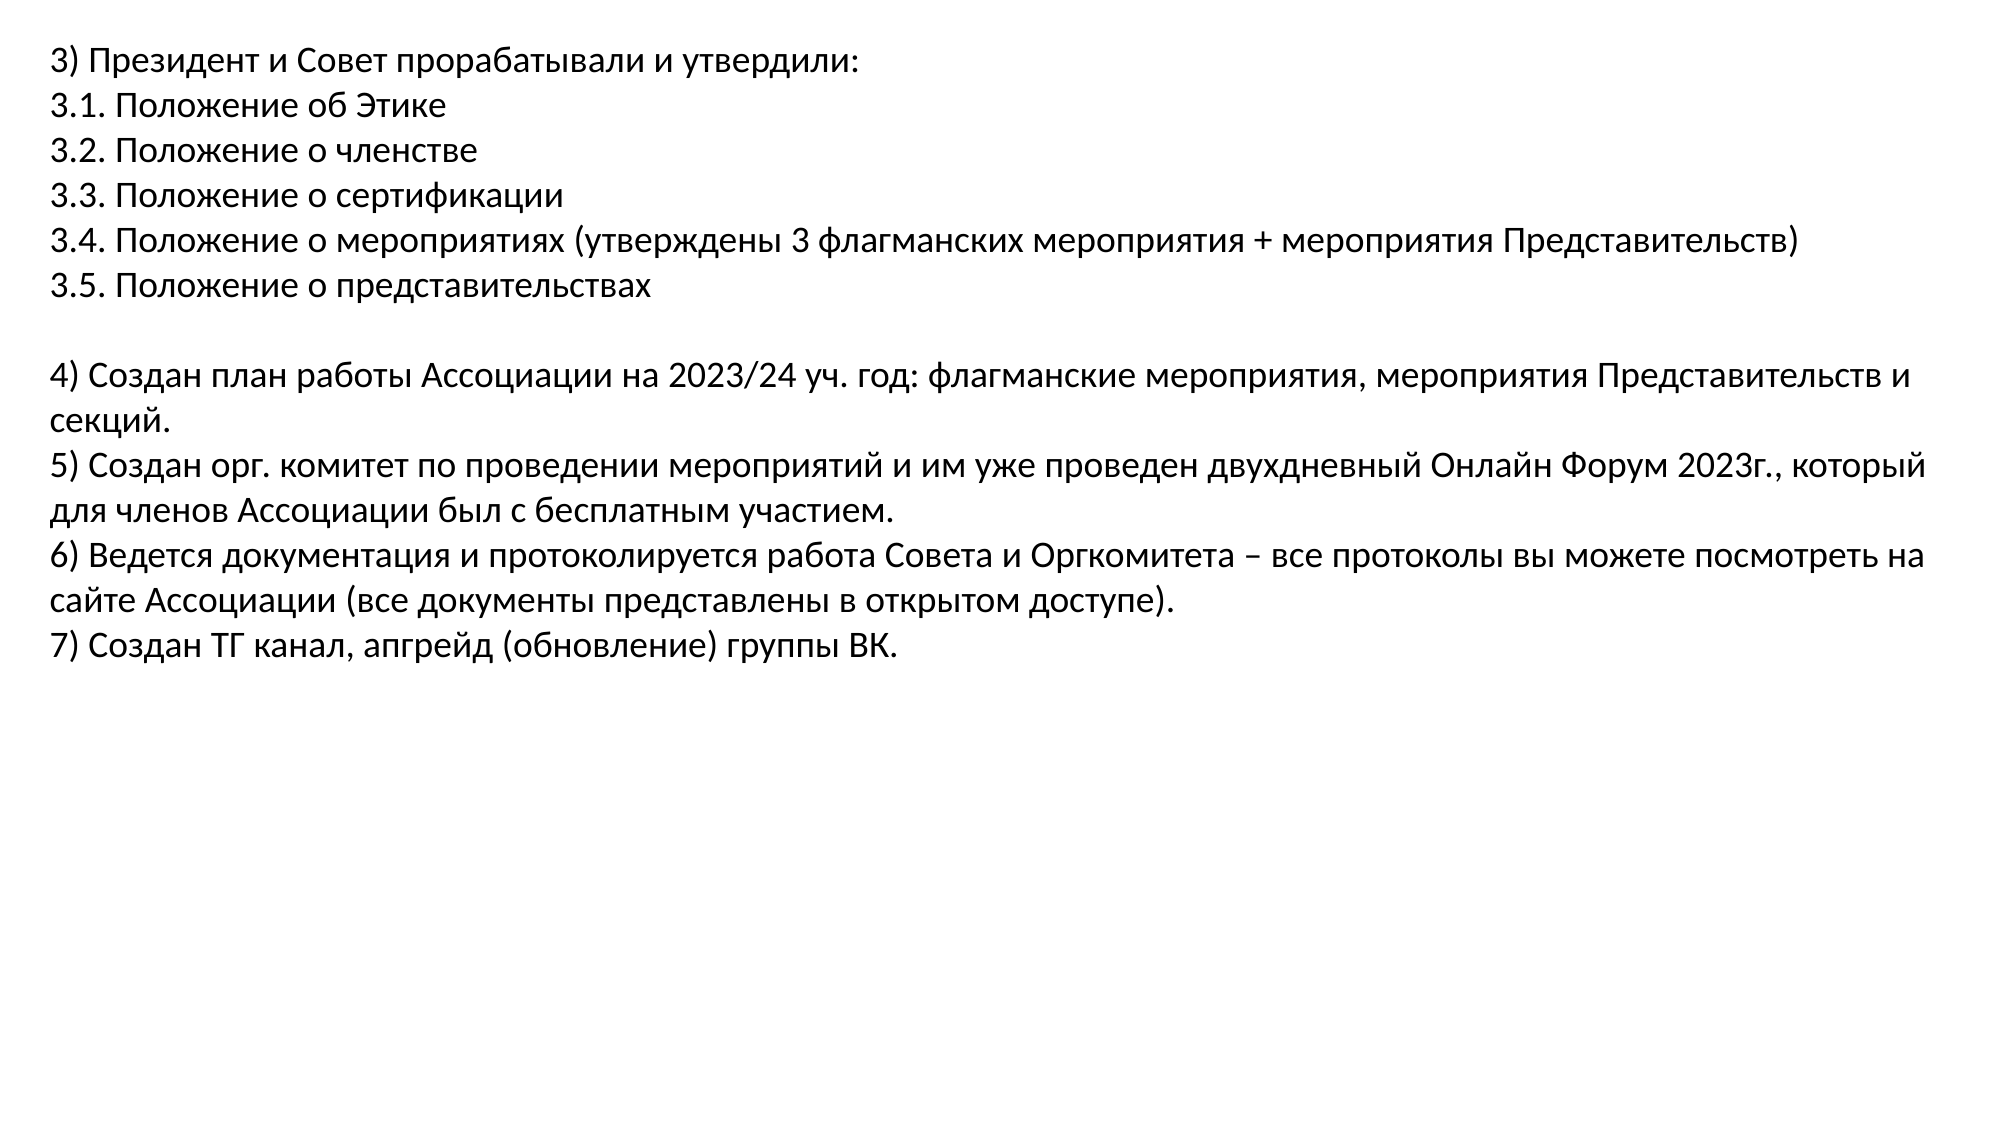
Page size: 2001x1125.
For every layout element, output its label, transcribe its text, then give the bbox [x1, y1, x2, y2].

text_box 3) Президент и Совет прорабатывали и утвердили: 3.1. Положение об Этике 3.2. Положение о членстве 3.3. Положение о сертификации 3.4. Положение о мероприятиях (утверждены 3 флагманских мероприятия + мероприятия Представительств) 3.5. Положение о представительствах 4) Создан план работы Ассоциации на 2023/24 уч. год: флагманские мероприятия, мероприятия Представительств и секций. 5) Создан орг. комитет по проведении мероприятий и им уже проведен двухдневный Онлайн Форум 2023г., который для членов Ассоциации был с бесплатным участием. 6) Ведется документация и протоколируется работа Совета и Оргкомитета – все протоколы вы можете посмотреть на сайте Ассоциации (все документы представлены в открытом доступе). 7) Создан ТГ канал, апгрейд (обновление) группы ВК. [34, 27, 1975, 673]
